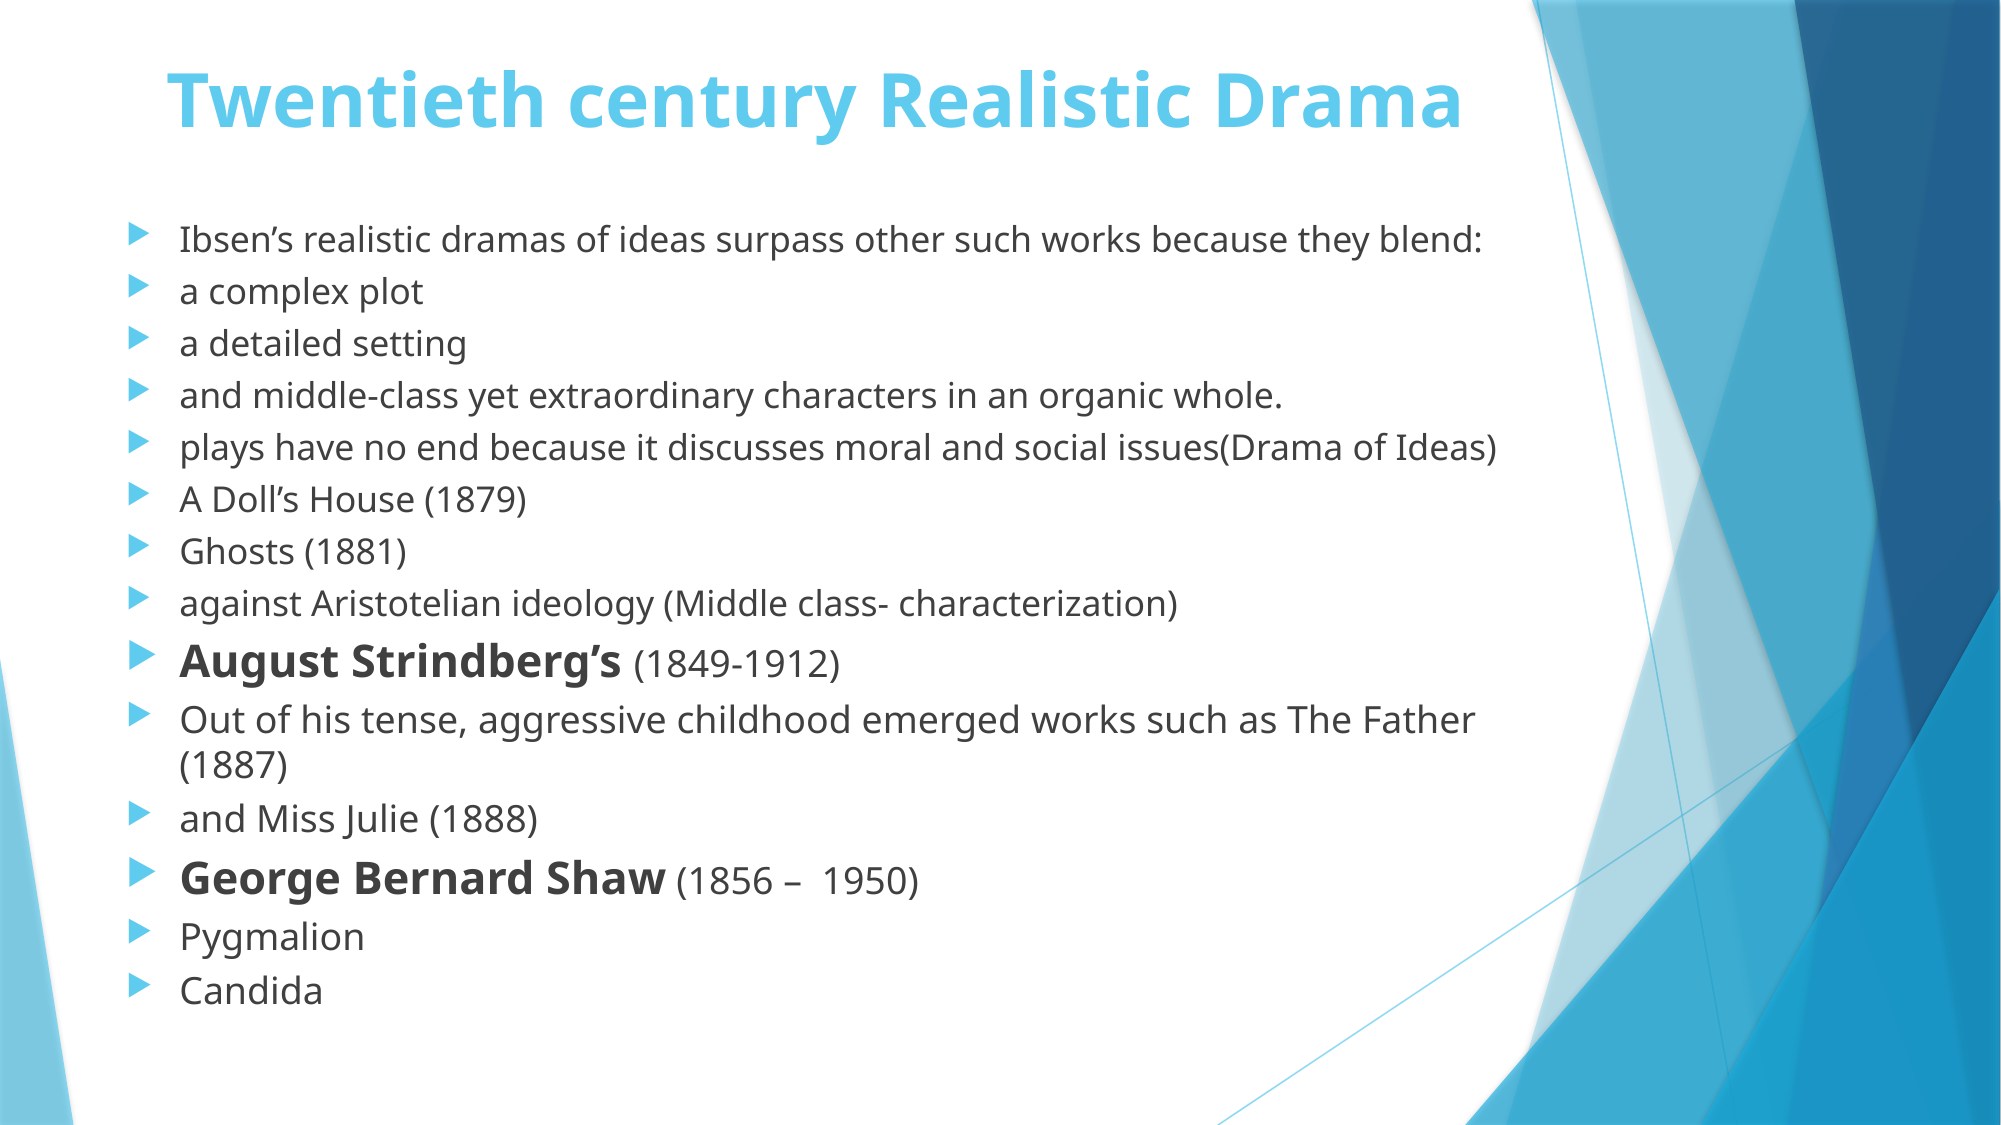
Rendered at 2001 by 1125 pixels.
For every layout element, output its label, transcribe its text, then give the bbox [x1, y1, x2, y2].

title Twentieth century Realistic Drama [111, 45, 1522, 209]
list Ibsen’s realistic dramas of ideas surpass other such works because they blend: a complex plot a detailed setting and middle-class yet extraordinary characters in an organic whole. plays have no end because it discusses moral and social issues(Drama of Ideas) A Doll’s House (1879) Ghosts (1881) against Aristotelian ideology (Middle class- characterization) August Strindberg’s (1849-1912) Out of his tense, aggressive childhood emerged works such as The Father (1887) and Miss Julie (1888) George Bernard Shaw (1856 – 1950) Pygmalion Candida [111, 209, 1522, 1080]
